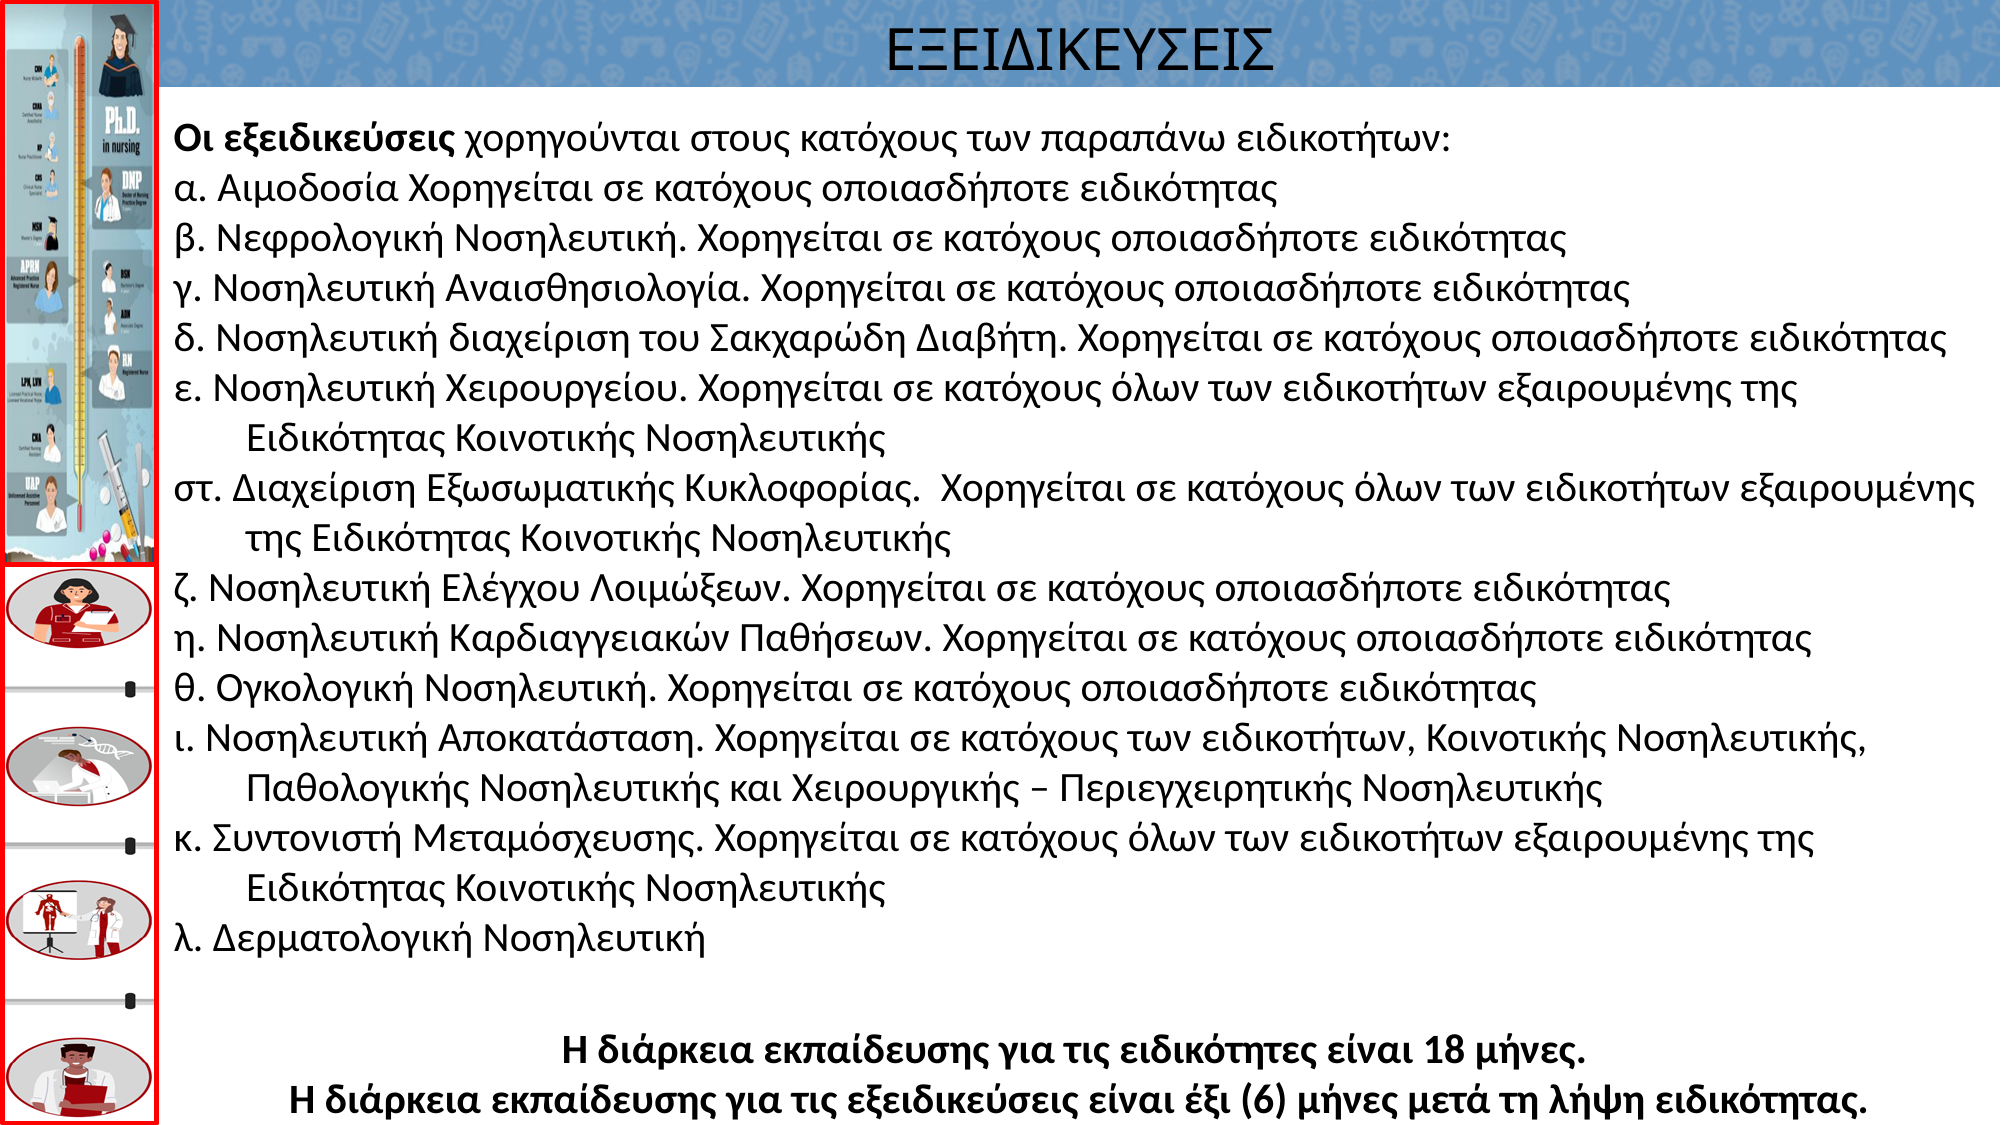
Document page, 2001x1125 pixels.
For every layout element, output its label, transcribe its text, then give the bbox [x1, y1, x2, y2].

text_box Οι εξειδικεύσεις χορηγούνται στους κατόχους των παραπάνω ειδικοτήτων: α. Αιμοδοσία Χορηγείται σε κατόχους οποιασδήποτε ειδικότητας β. Νεφρολογική Νοσηλευτική. Χορηγείται σε κατόχους οποιασδήποτε ειδικότητας γ. Νοσηλευτική Αναισθησιολογία. Χορηγείται σε κατόχους οποιασδήποτε ειδικότητας δ. Νοσηλευτική διαχείριση του Σακχαρώδη Διαβήτη. Χορηγείται σε κατόχους οποιασδήποτε ειδικότητας ε. Νοσηλευτική Χειρουργείου. Χορηγείται σε κατόχους όλων των ειδικοτήτων εξαιρουμένης της Ειδικότητας Κοινοτικής Νοσηλευτικής στ. Διαχείριση Εξωσωματικής Κυκλοφορίας. Χορηγείται σε κατόχους όλων των ειδικοτήτων εξαιρουμένης της Ειδικότητας Κοινοτικής Νοσηλευτικής ζ. Νοσηλευτική Ελέγχου Λοιμώξεων. Χορηγείται σε κατόχους οποιασδήποτε ειδικότητας η. Νοσηλευτική Καρδιαγγειακών Παθήσεων. Χορηγείται σε κατόχους οποιασδήποτε ειδικότητας θ. Ογκολογική Νοσηλευτική. Χορηγείται σε κατόχους οποιασδήποτε ειδικότητας ι. Νοσηλευτική Αποκατάσταση. Χορηγείται σε κατόχους των ειδικοτήτων, Κοινοτικής Νοσηλευτικής, Παθολογικής Νοσηλευτικής και Χειρουργικής – Περιεγχειρητικής Νοσηλευτικής κ. Συντονιστή Μεταμόσχευσης. Χορηγείται σε κατόχους όλων των ειδικοτήτων εξαιρουμένης της Ειδικότητας Κοινοτικής Νοσηλευτικής λ. Δερματολογική Νοσηλευτική [160, 87, 2000, 967]
text_box Η διάρκεια εκπαίδευσης για τις ειδικότητες είναι 18 μήνες. Η διάρκεια εκπαίδευσης για τις εξειδικεύσεις είναι έξι (6) μήνες μετά τη λήψη ειδικότητας. [195, 1013, 1964, 1125]
picture [0, 0, 2000, 1125]
